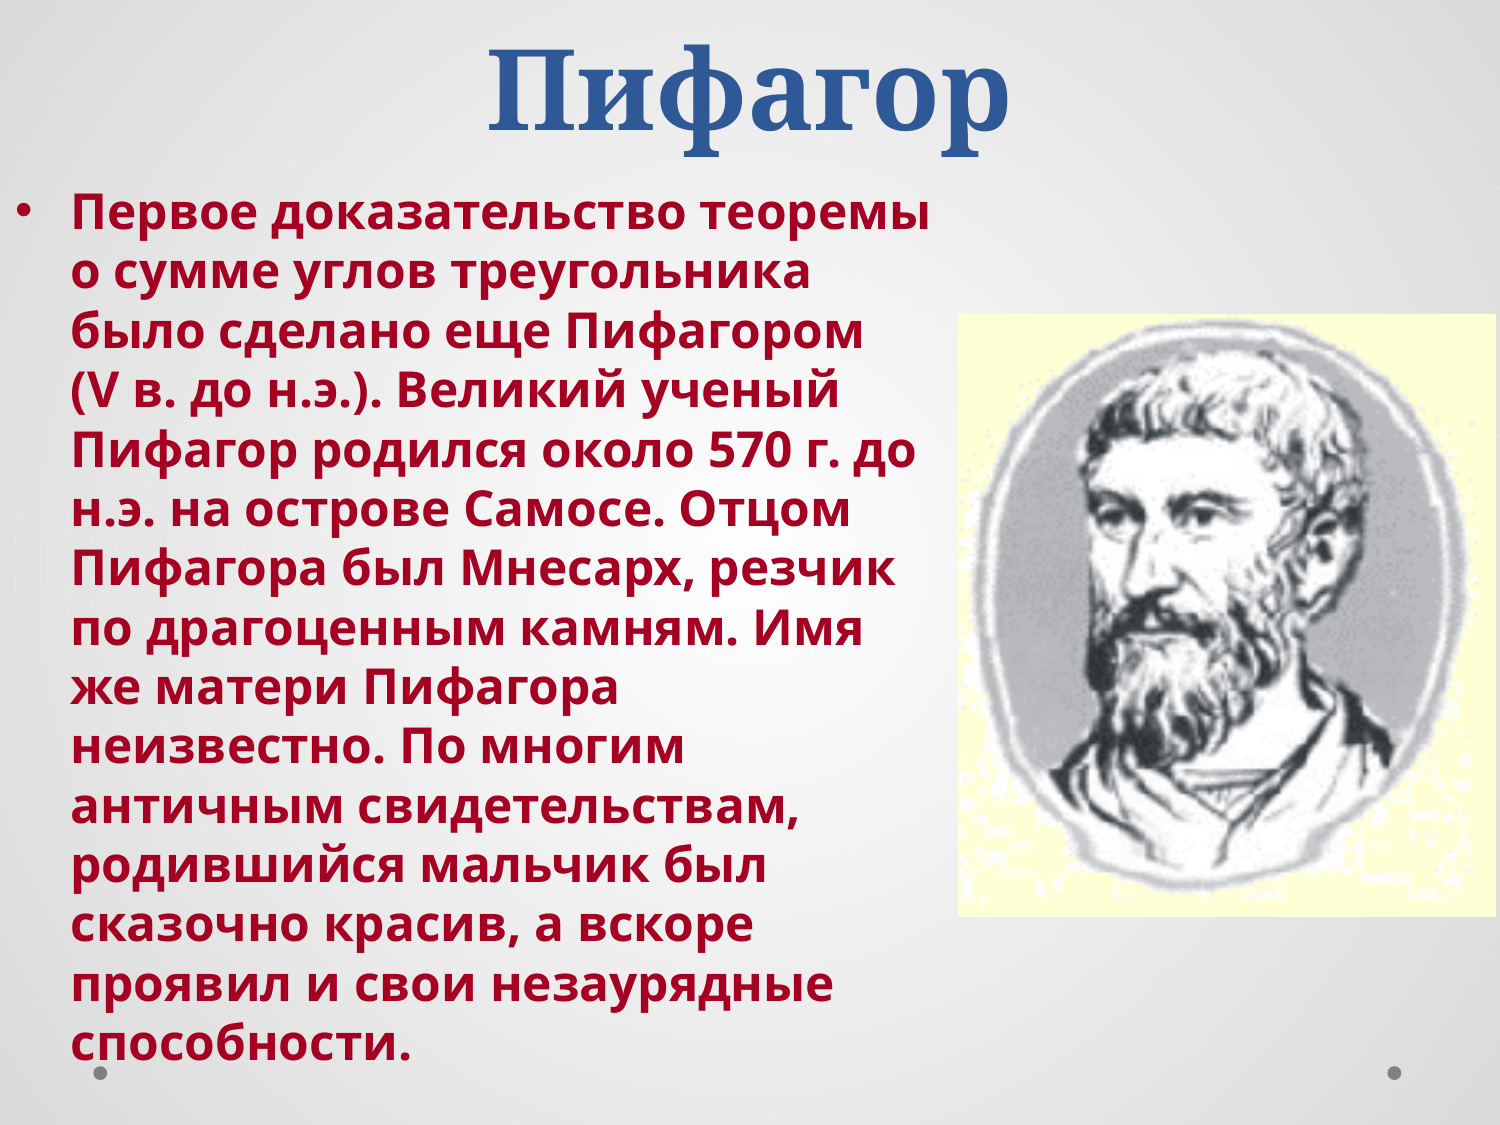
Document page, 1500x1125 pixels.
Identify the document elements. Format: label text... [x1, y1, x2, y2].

title Пифагор [75, 0, 1425, 161]
picture [958, 314, 1497, 918]
list Первое доказательство теоремы о сумме углов треугольника было сделано еще Пифагором (V в. до н.э.). Великий ученый Пифагор родился около 570 г. до н.э. на острове Самосе. Отцом Пифагора был Мнесарх, резчик по драгоценным камням. Имя же матери Пифагора неизвестно. По многим античным свидетельствам, родившийся мальчик был сказочно красив, а вскоре проявил и свои незаурядные способности. [0, 172, 963, 1083]
